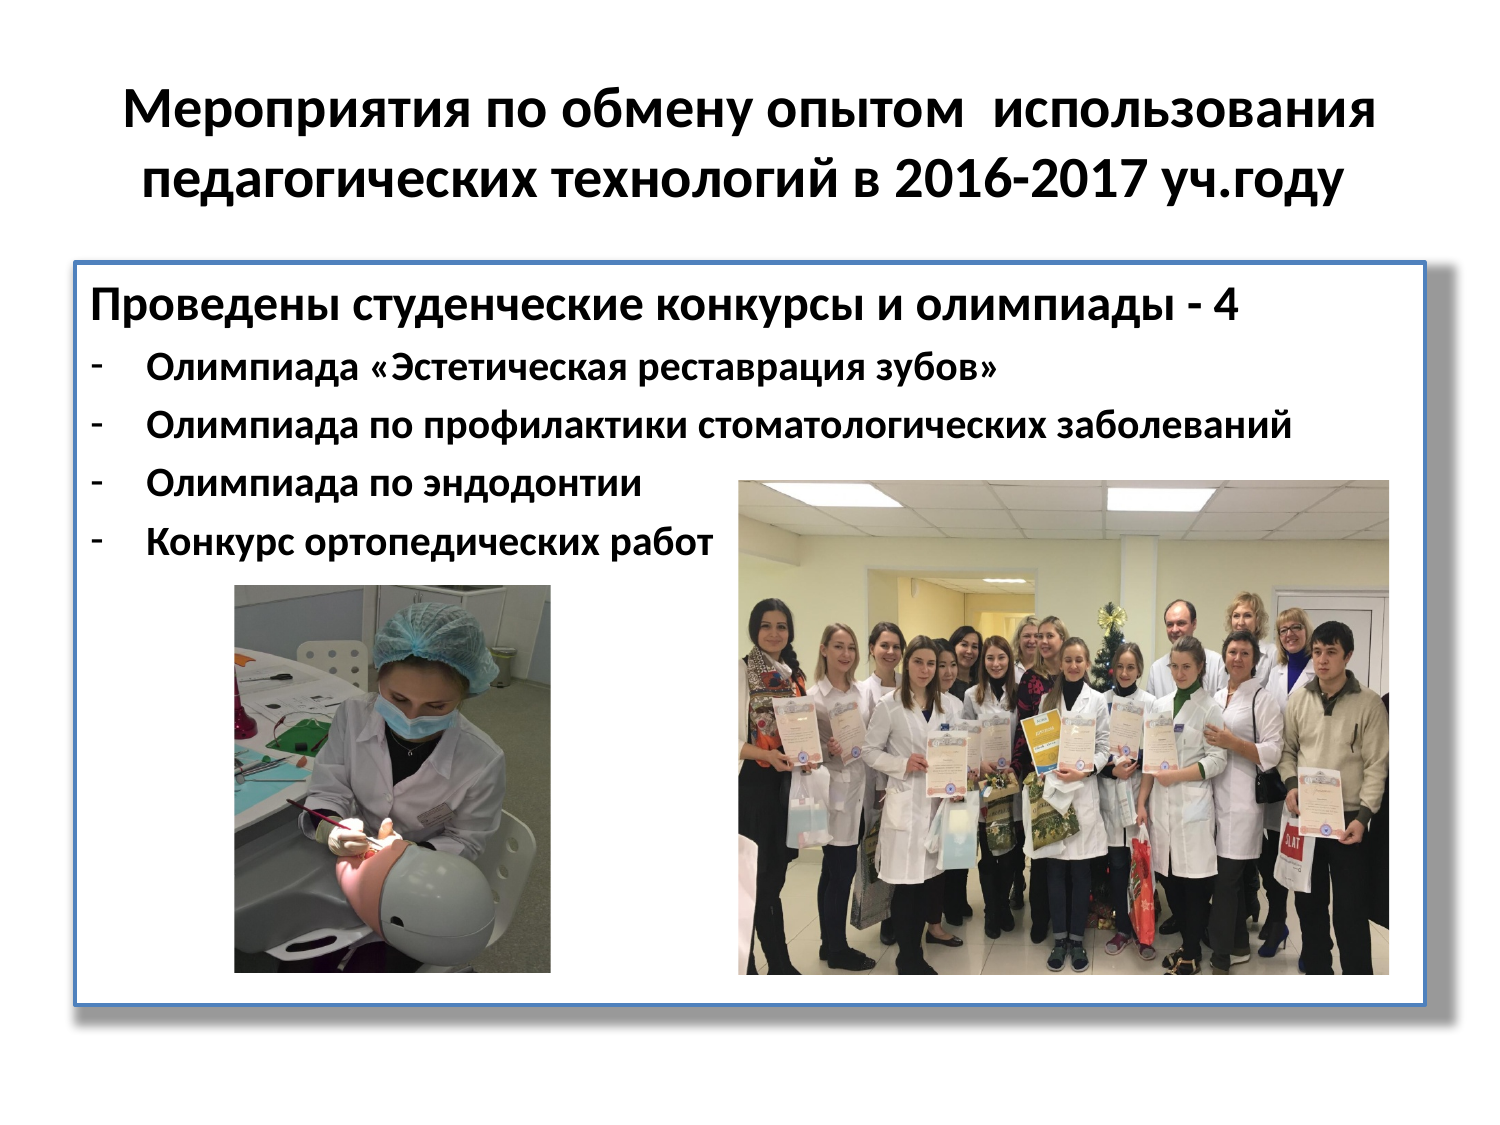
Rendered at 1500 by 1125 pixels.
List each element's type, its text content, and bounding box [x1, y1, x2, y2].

title Мероприятия по обмену опытом использования педагогических технологий в 2016-2017 уч.году [75, 45, 1425, 233]
list Проведены студенческие конкурсы и олимпиады - 4 Олимпиада «Эстетическая реставрация зубов» Олимпиада по профилактики стоматологических заболеваний Олимпиада по эндодонтии Конкурс ортопедических работ [73, 260, 1427, 1007]
picture [737, 480, 1390, 976]
picture [234, 585, 551, 973]
